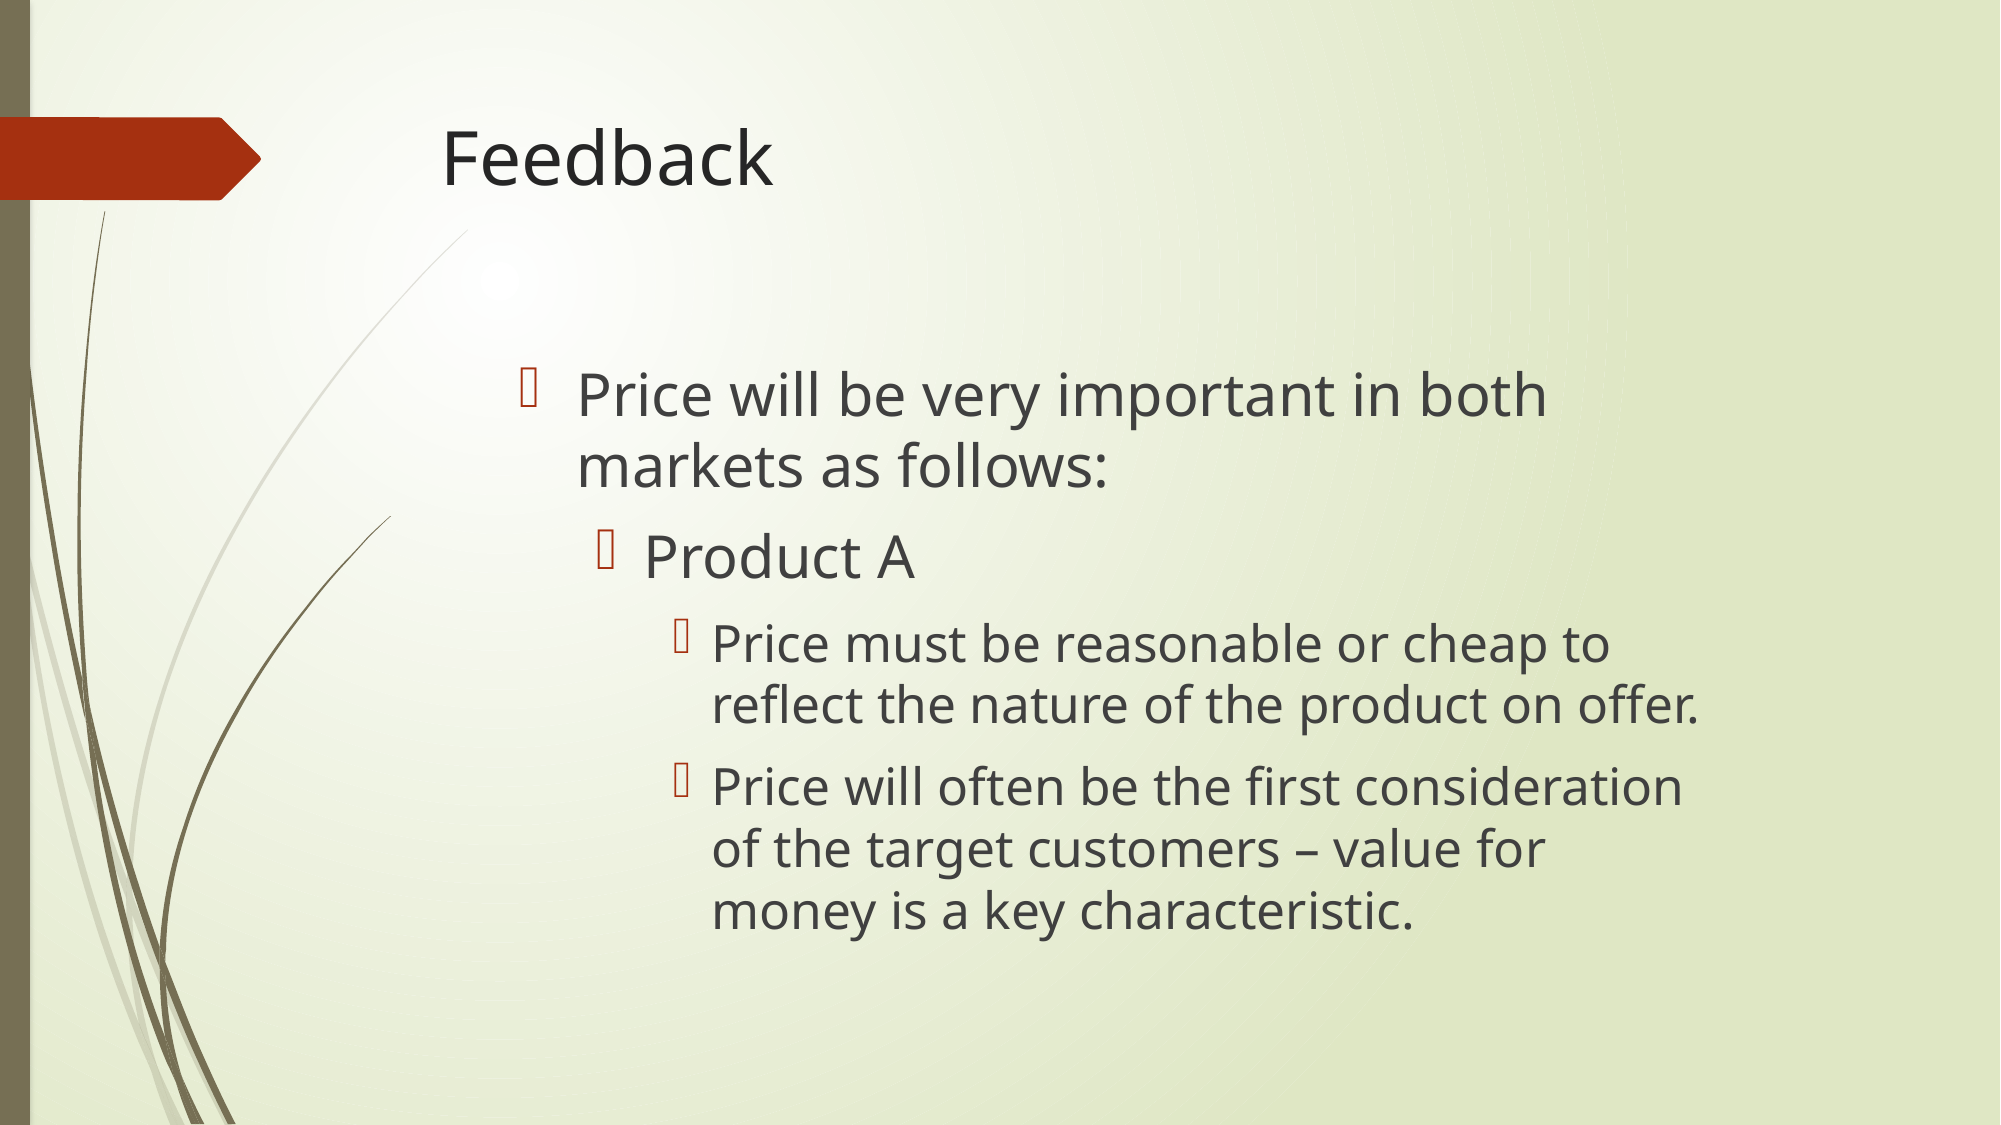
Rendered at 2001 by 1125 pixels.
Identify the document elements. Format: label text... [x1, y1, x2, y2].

list Price will be very important in both markets as follows: Product A Price must be reasonable or cheap to reflect the nature of the product on offer. Price will often be the first consideration of the target customers – value for money is a key characteristic. [503, 349, 1733, 970]
title Feedback [425, 102, 1888, 313]
